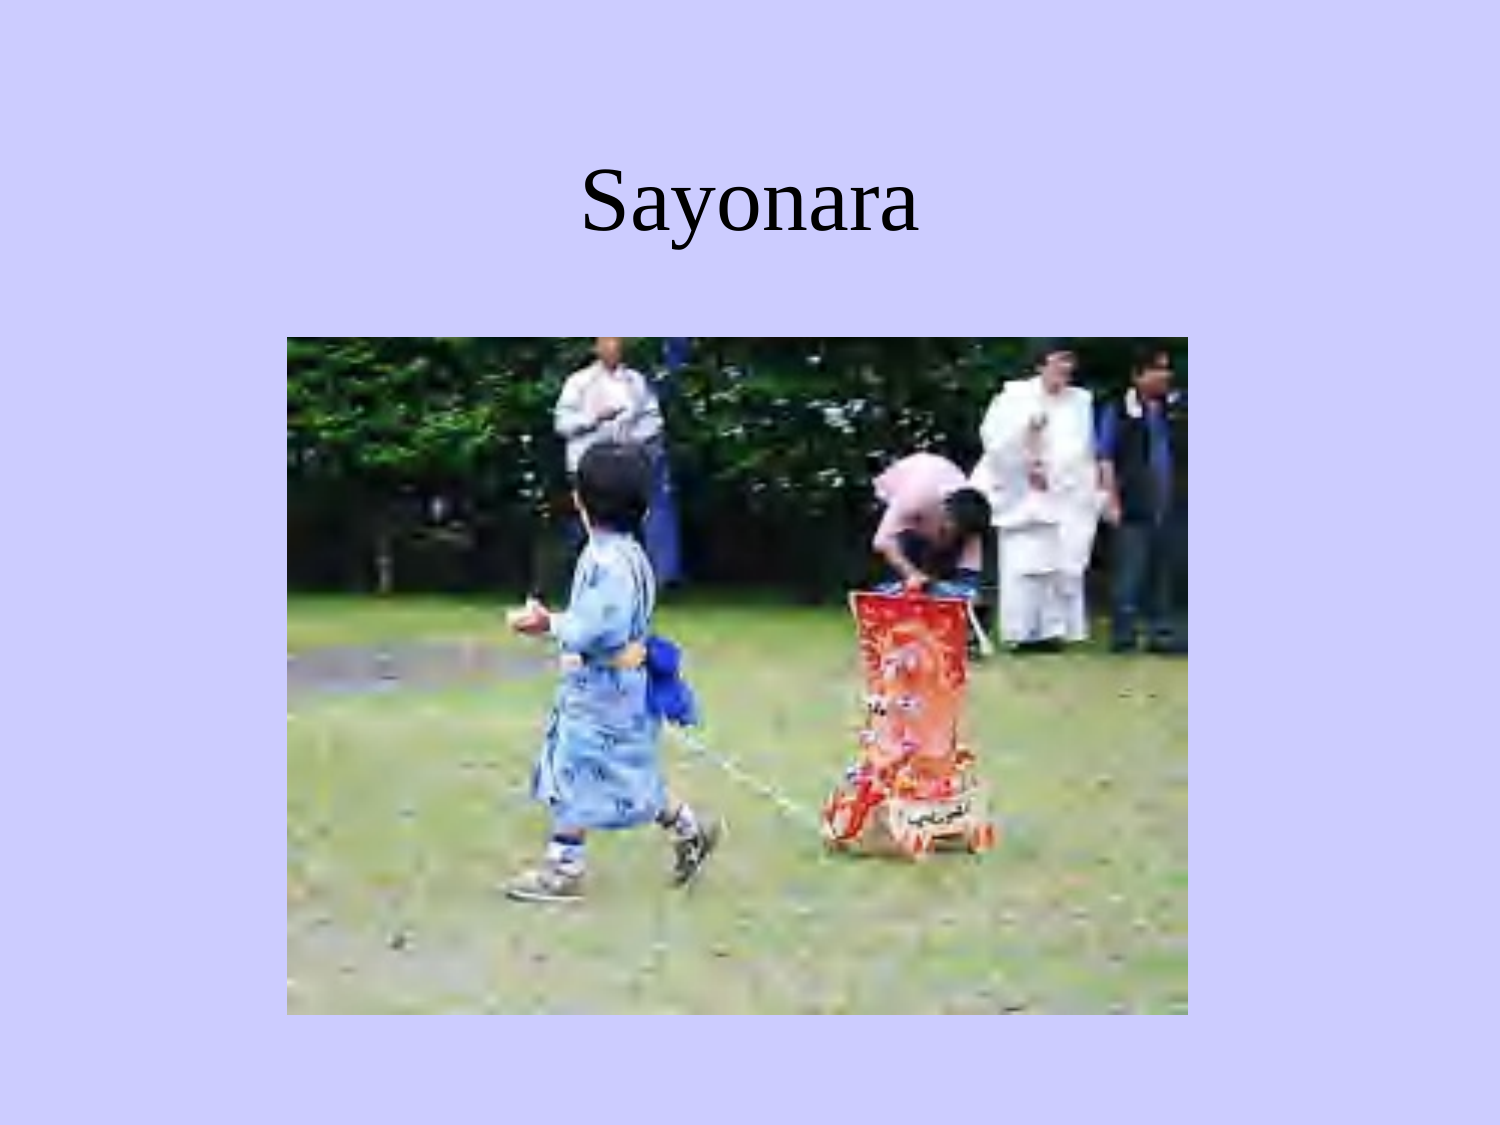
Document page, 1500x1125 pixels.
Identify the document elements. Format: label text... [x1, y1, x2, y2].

title Sayonara [112, 99, 1388, 288]
picture [287, 337, 1188, 1016]
